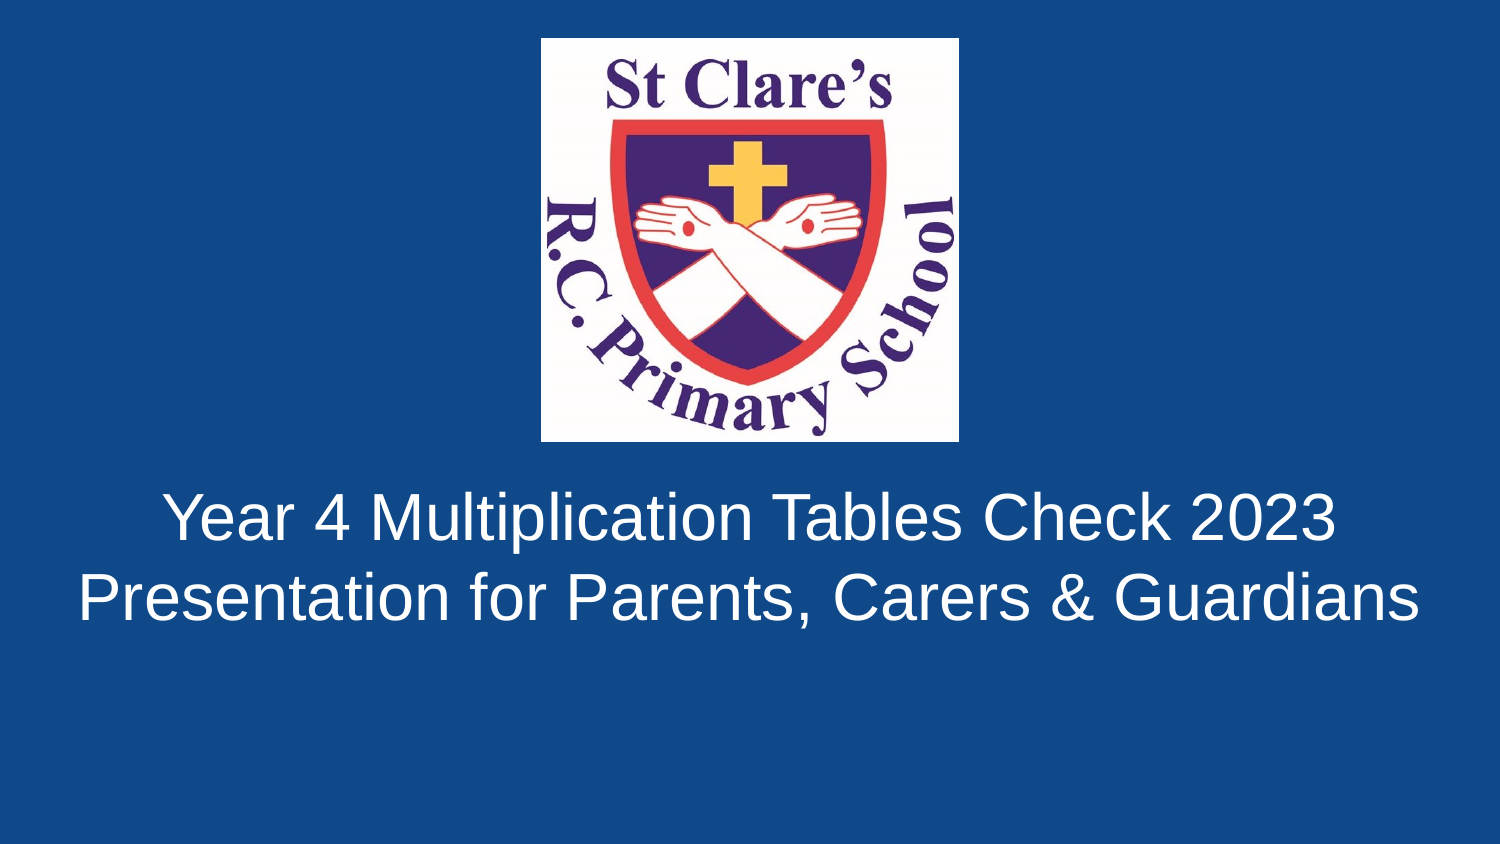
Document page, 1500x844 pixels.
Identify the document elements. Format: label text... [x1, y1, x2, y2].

title Year 4 Multiplication Tables Check 2023 Presentation for Parents, Carers & Guardians [51, 465, 1449, 649]
picture [541, 38, 959, 442]
